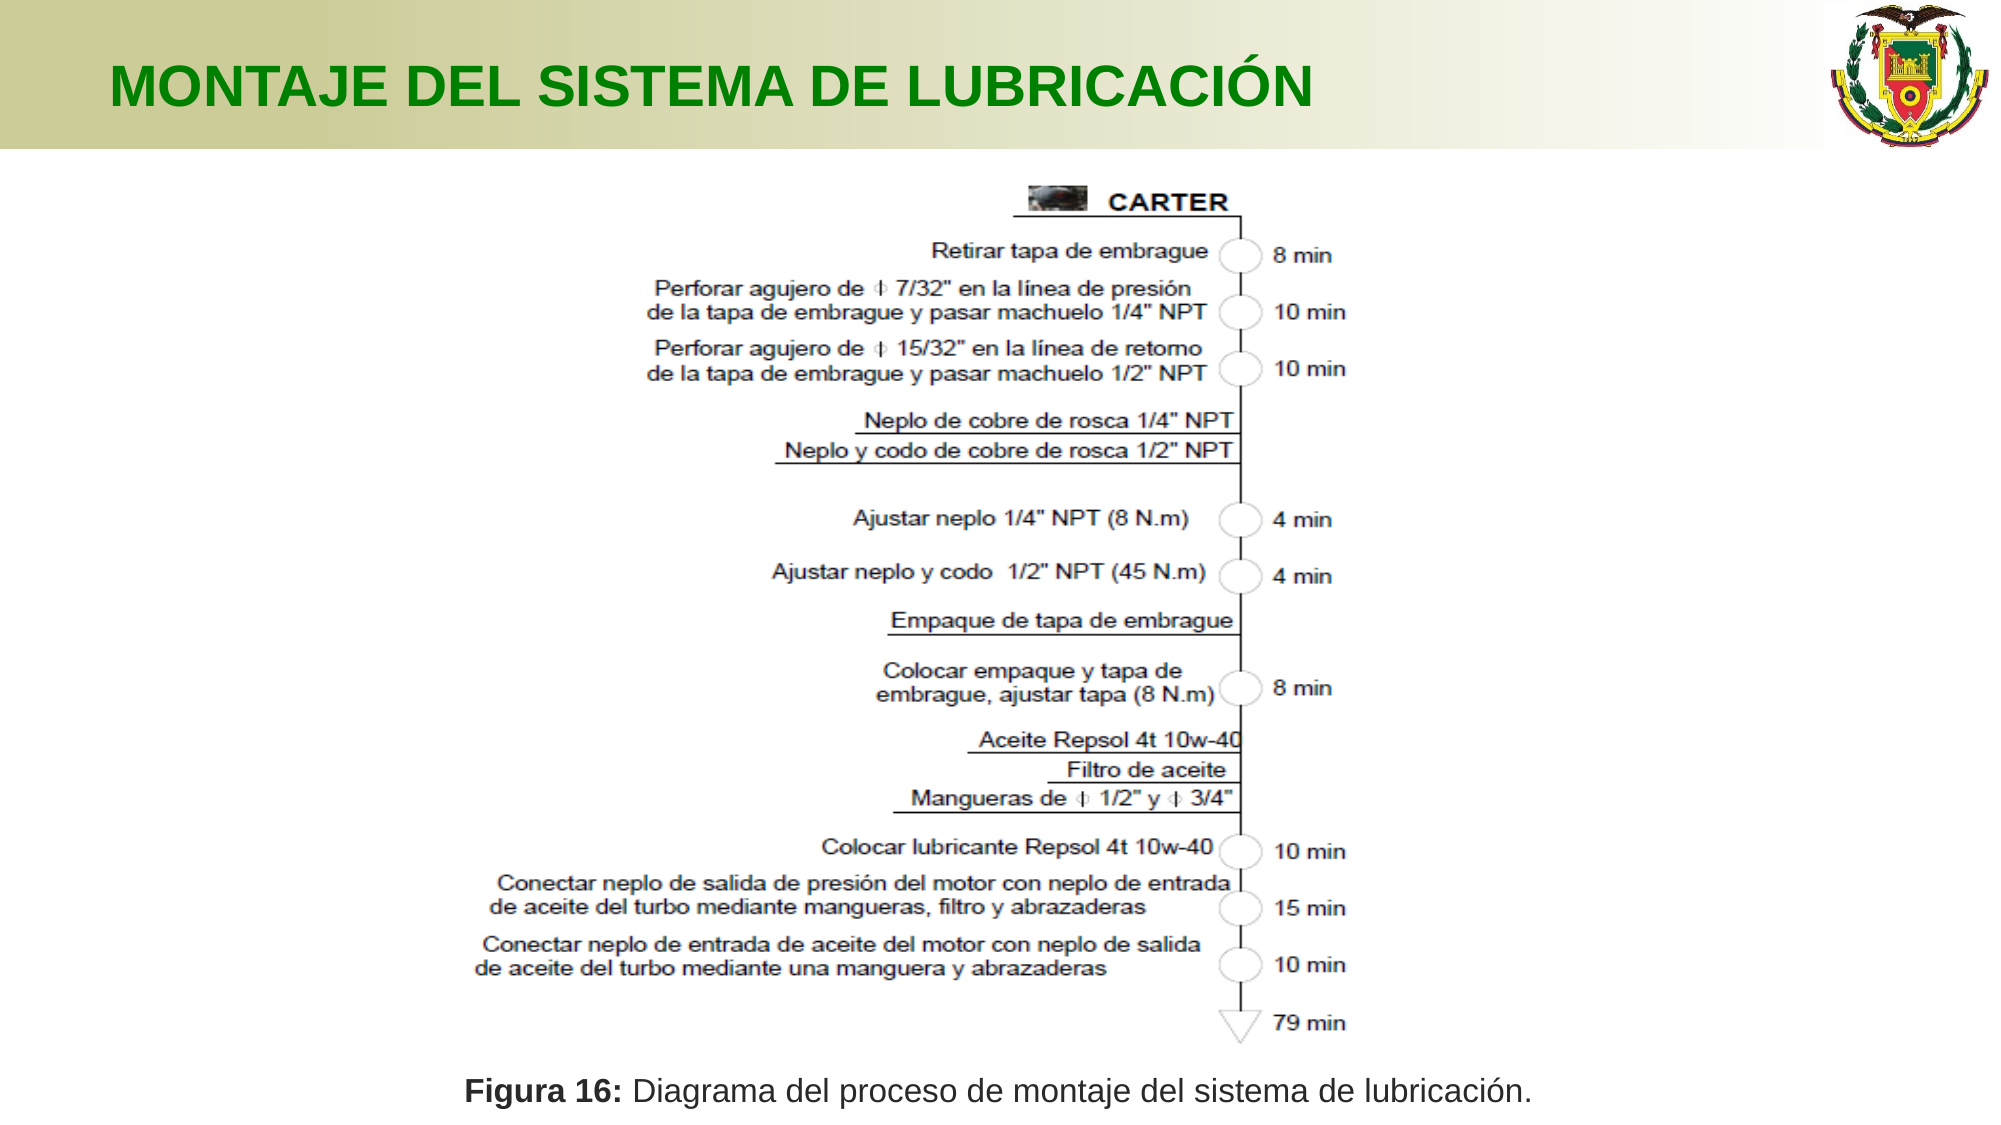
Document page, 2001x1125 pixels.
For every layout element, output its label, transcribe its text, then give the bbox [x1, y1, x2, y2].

picture [1824, 4, 1993, 149]
text_box Figura 16: Diagrama del proceso de montaje del sistema de lubricación. [298, 1041, 1710, 1117]
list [466, 184, 1366, 1053]
title MONTAJE DEL SISTEMA DE LUBRICACIÓN [94, 18, 1914, 126]
